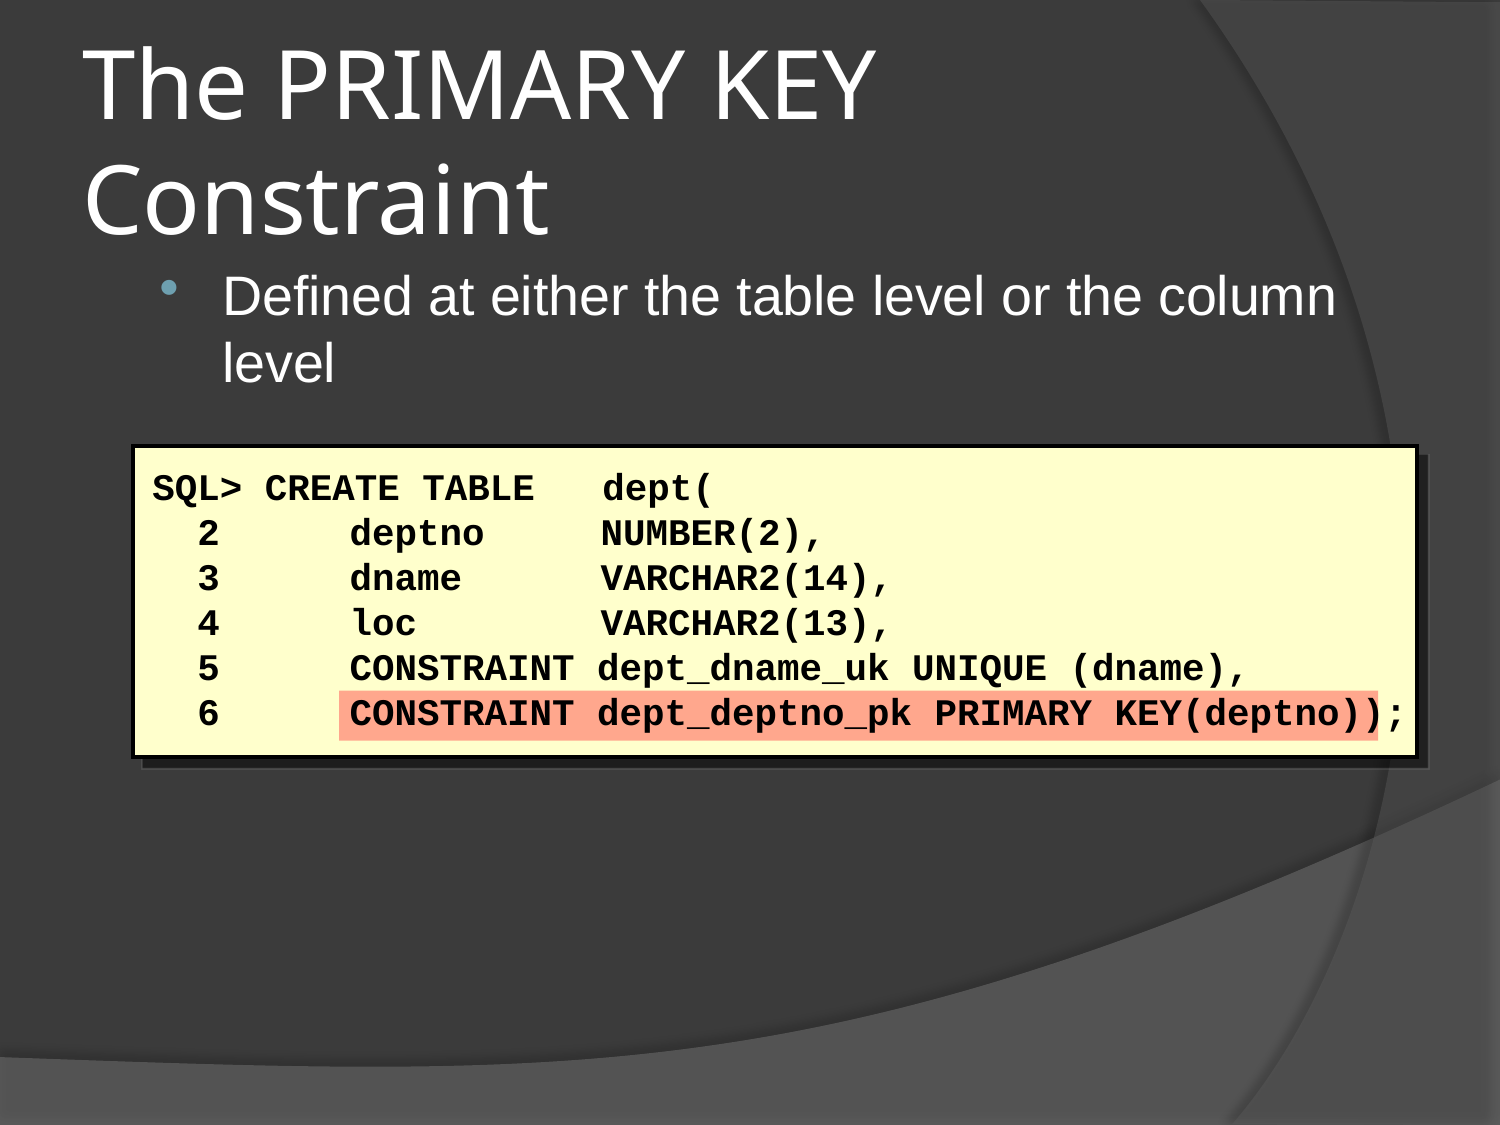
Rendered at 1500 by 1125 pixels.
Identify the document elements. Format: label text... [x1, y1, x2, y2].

text_box [339, 690, 1379, 741]
text_box [133, 445, 1417, 758]
list Defined at either the table level or the column level [141, 252, 1442, 401]
text_box SQL> CREATE TABLE dept( 2 deptno NUMBER(2), 3 dname VARCHAR2(14), 4 loc VARCHAR2(13), 5 CONSTRAINT dept_dname_uk UNIQUE (dname), 6 CONSTRAINT dept_deptno_pk PRIMARY KEY(deptno)); [137, 527, 1368, 668]
title The PRIMARY KEY Constraint [75, 45, 1300, 233]
